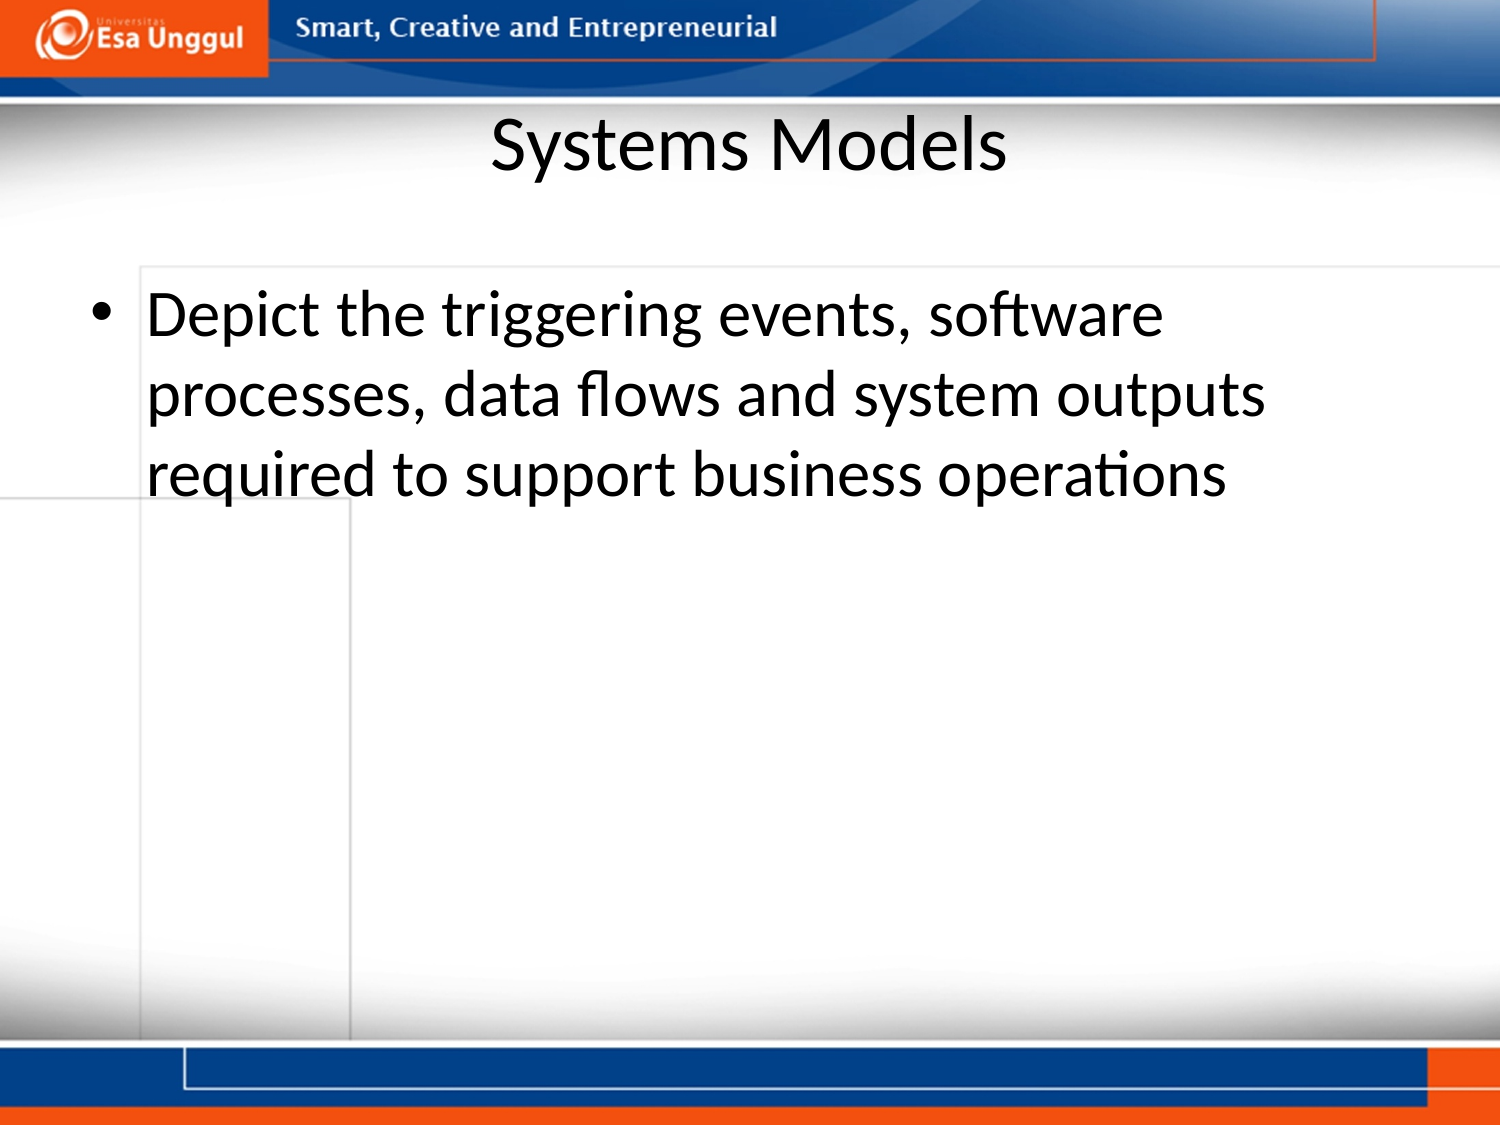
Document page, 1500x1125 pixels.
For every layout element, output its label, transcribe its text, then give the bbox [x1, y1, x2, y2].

picture [0, 0, 1500, 1125]
list Depict the triggering events, software processes, data flows and system outputs required to support business operations [75, 262, 1425, 1005]
title Systems Models [75, 45, 1425, 233]
